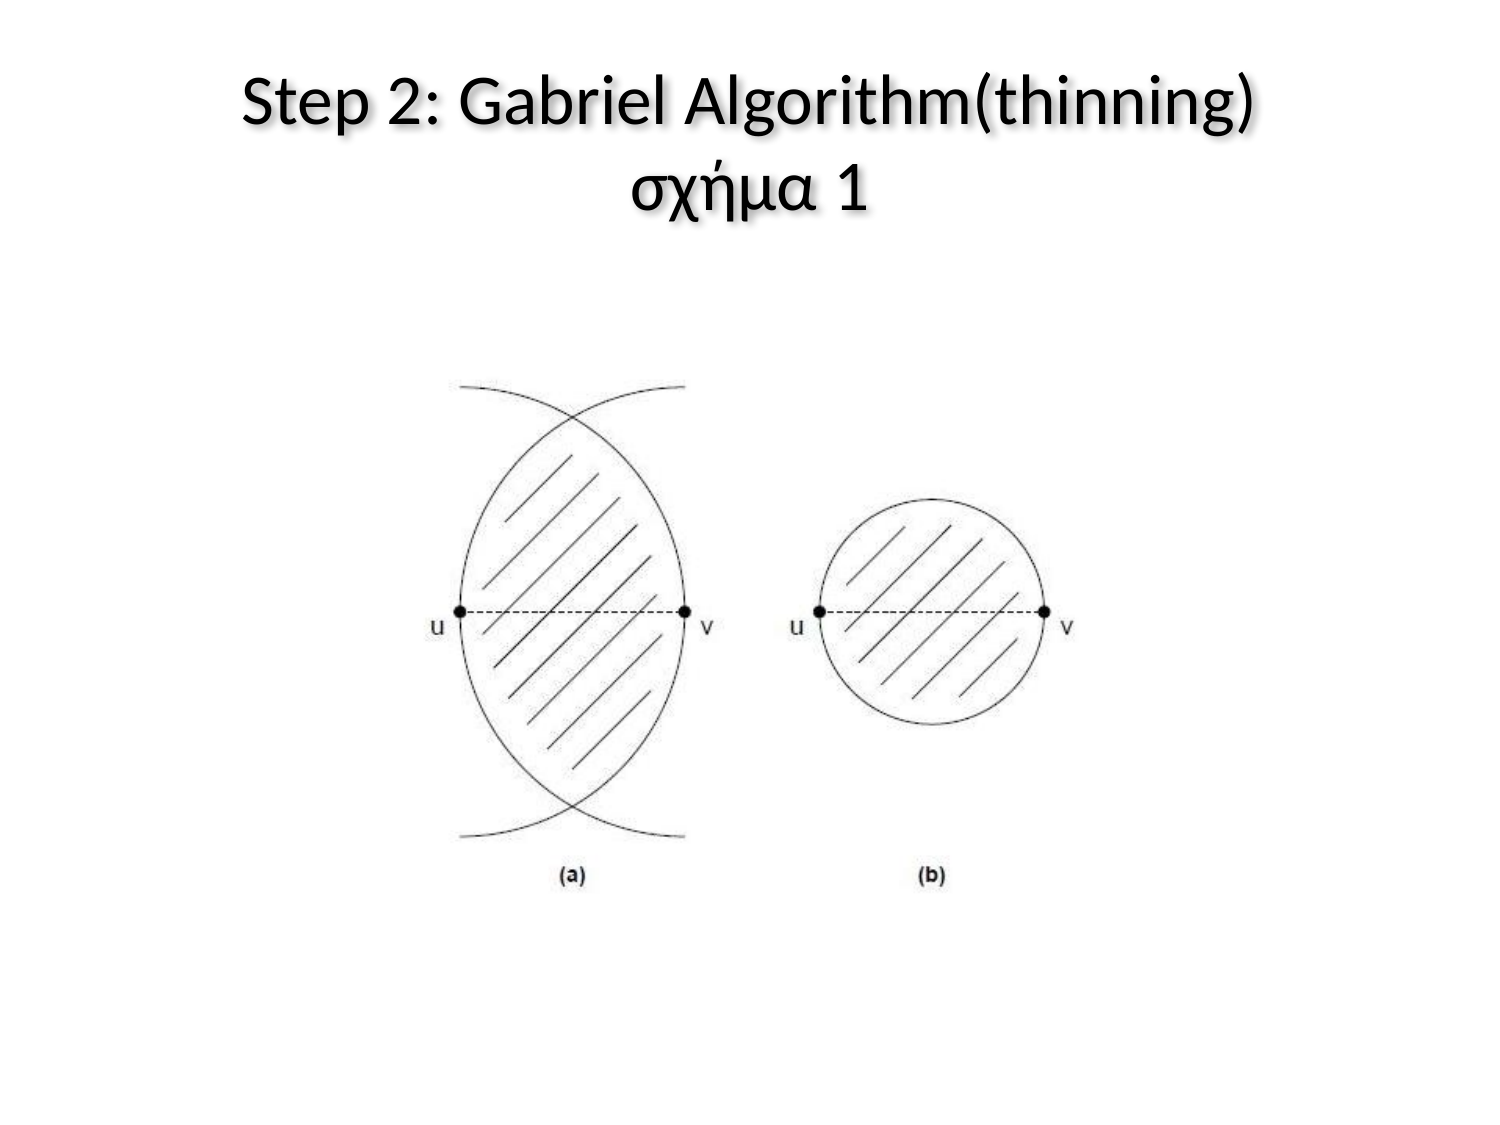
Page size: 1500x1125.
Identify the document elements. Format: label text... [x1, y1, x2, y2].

title Step 2: Gabriel Algorithm(thinning) σχήμα 1 [75, 45, 1425, 233]
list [399, 355, 1101, 913]
